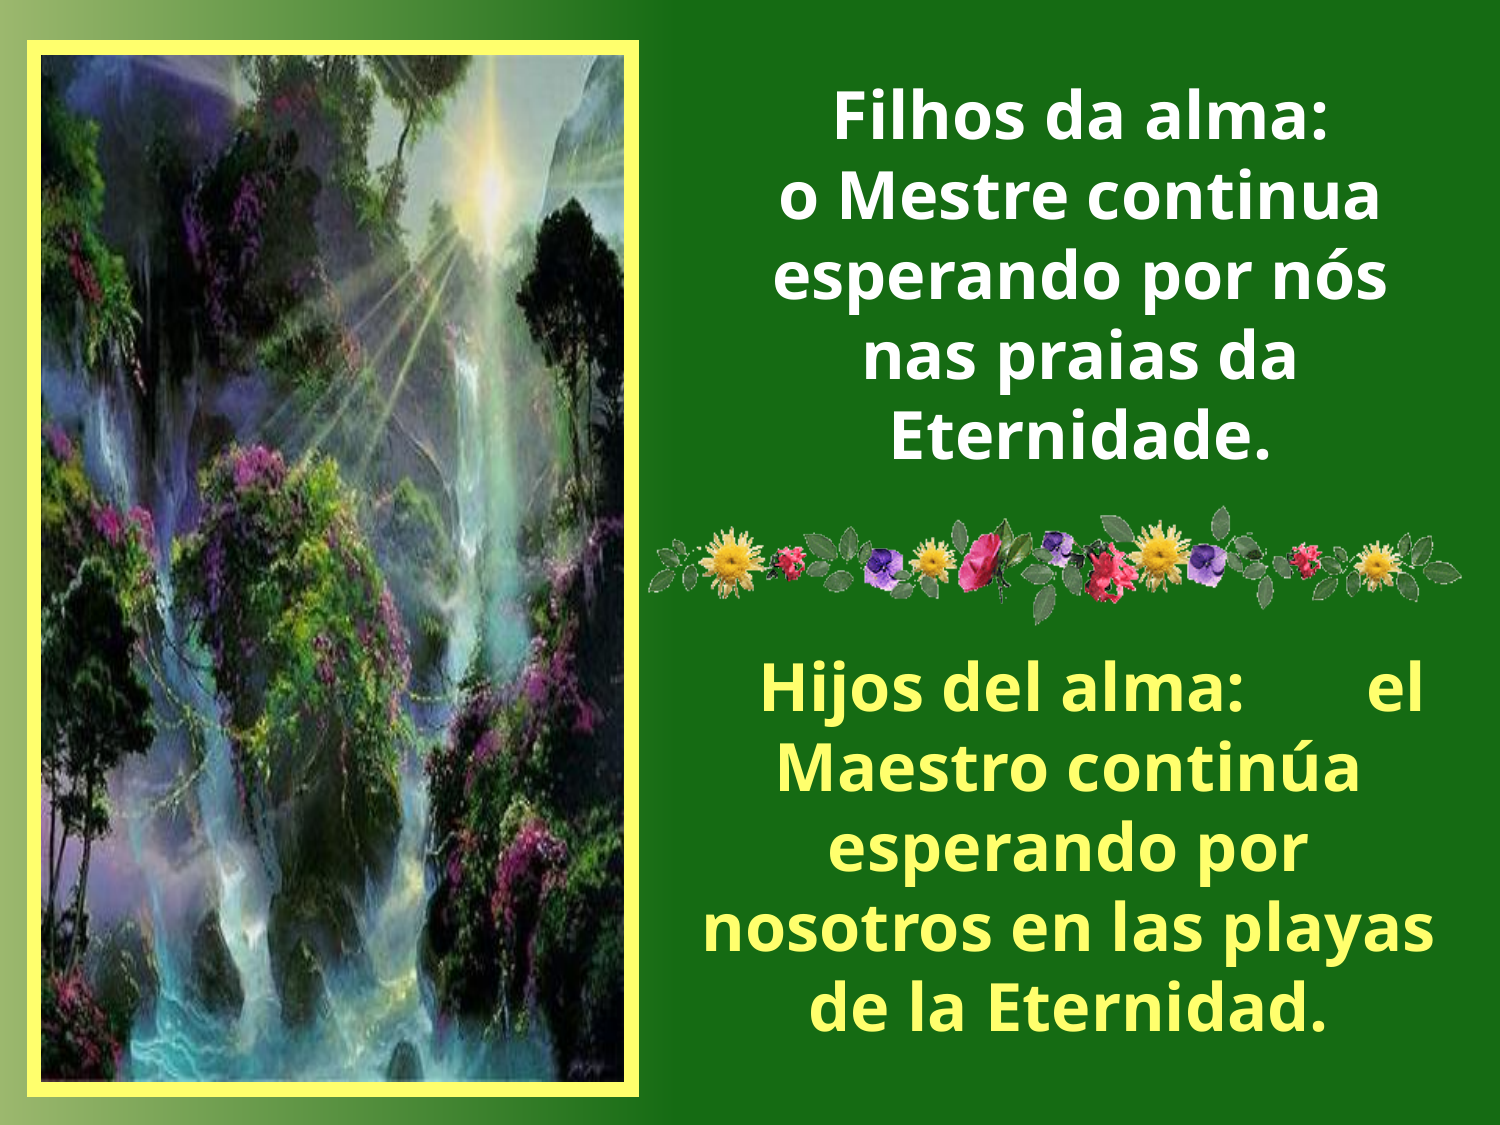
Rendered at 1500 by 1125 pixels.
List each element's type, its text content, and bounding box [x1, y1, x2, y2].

picture [41, 54, 625, 1083]
picture [643, 503, 1466, 629]
text_box Filhos da alma: o Mestre continua esperando por nós nas praias da Eternidade. [690, 65, 1471, 481]
text_box Hijos del alma: el Maestro continúa esperando por nosotros en las playas de la Eternidad. [679, 638, 1459, 1052]
